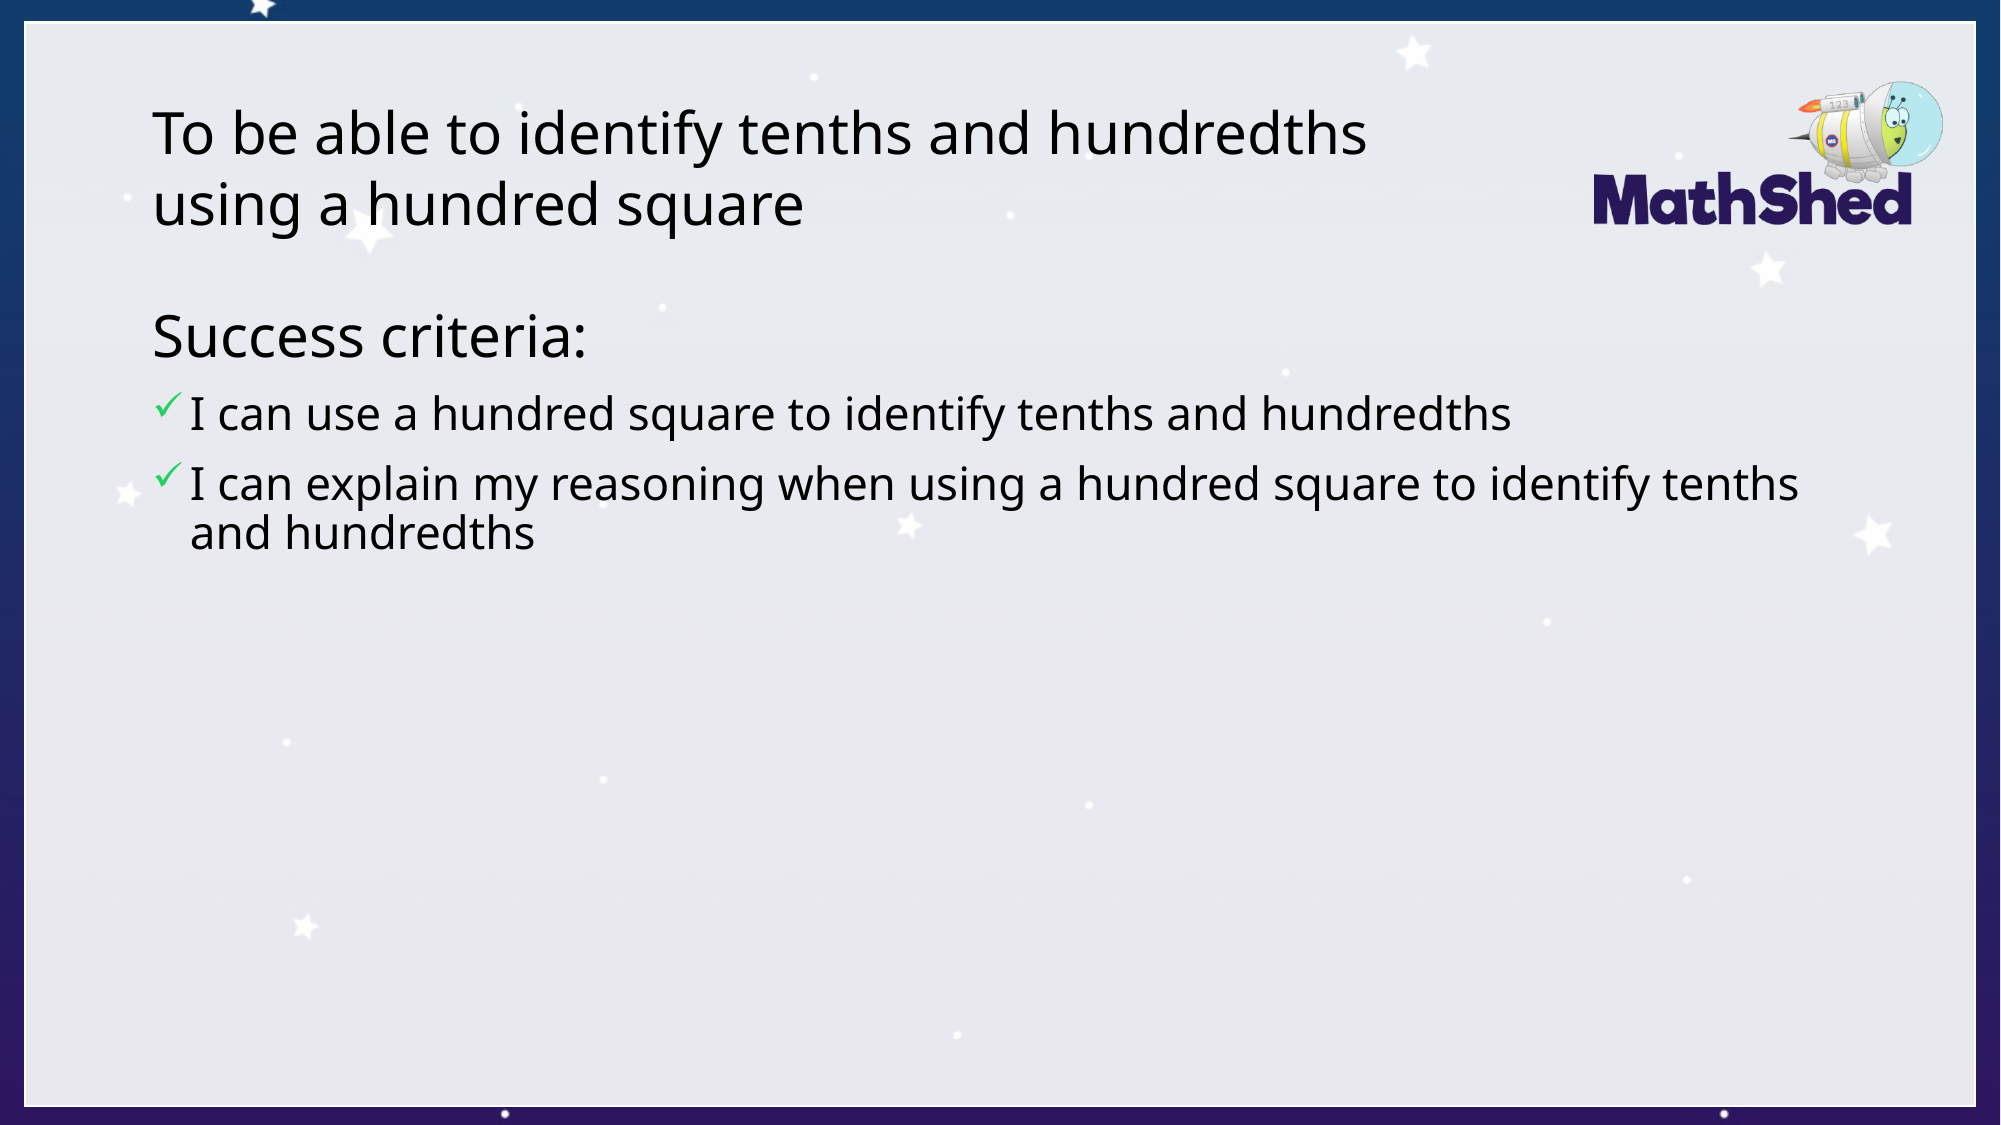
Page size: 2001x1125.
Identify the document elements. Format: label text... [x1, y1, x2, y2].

title To be able to identify tenths and hundredths using a hundred square [137, 59, 1578, 278]
picture [0, 0, 2001, 1125]
list Success criteria: I can use a hundred square to identify tenths and hundredths I can explain my reasoning when using a hundred square to identify tenths and hundredths [137, 299, 1898, 1014]
